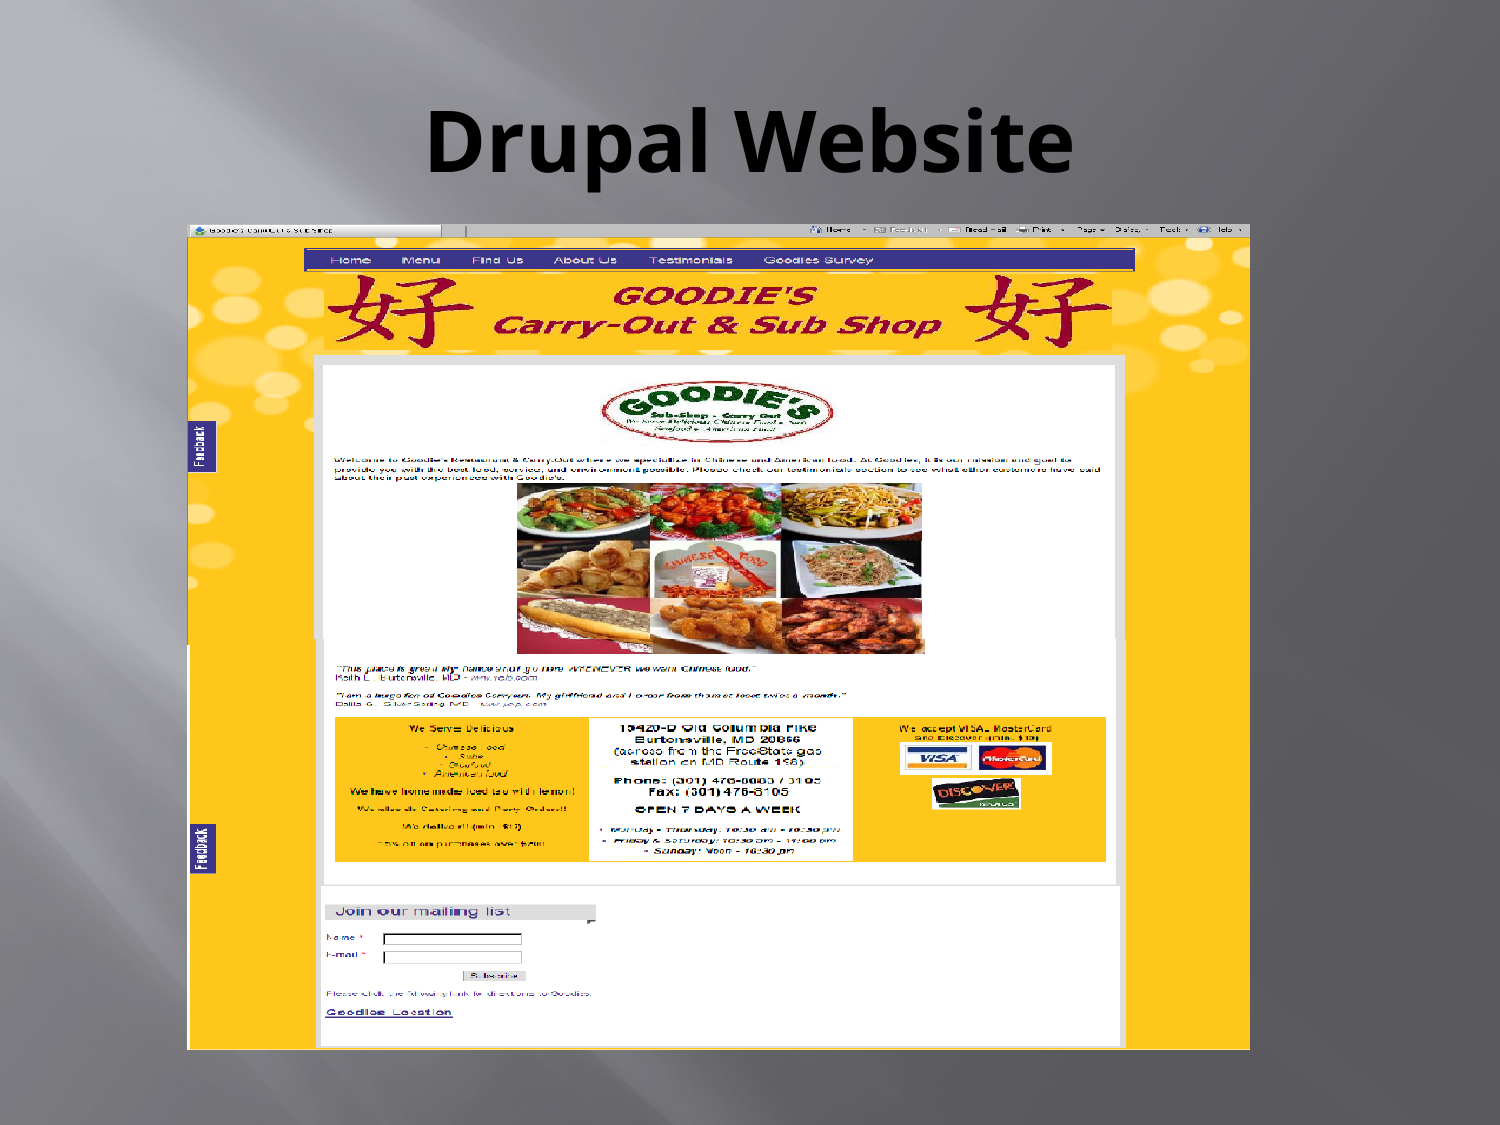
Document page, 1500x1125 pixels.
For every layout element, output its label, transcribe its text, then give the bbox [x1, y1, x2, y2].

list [187, 224, 1251, 1051]
title Drupal Website [75, 45, 1425, 233]
